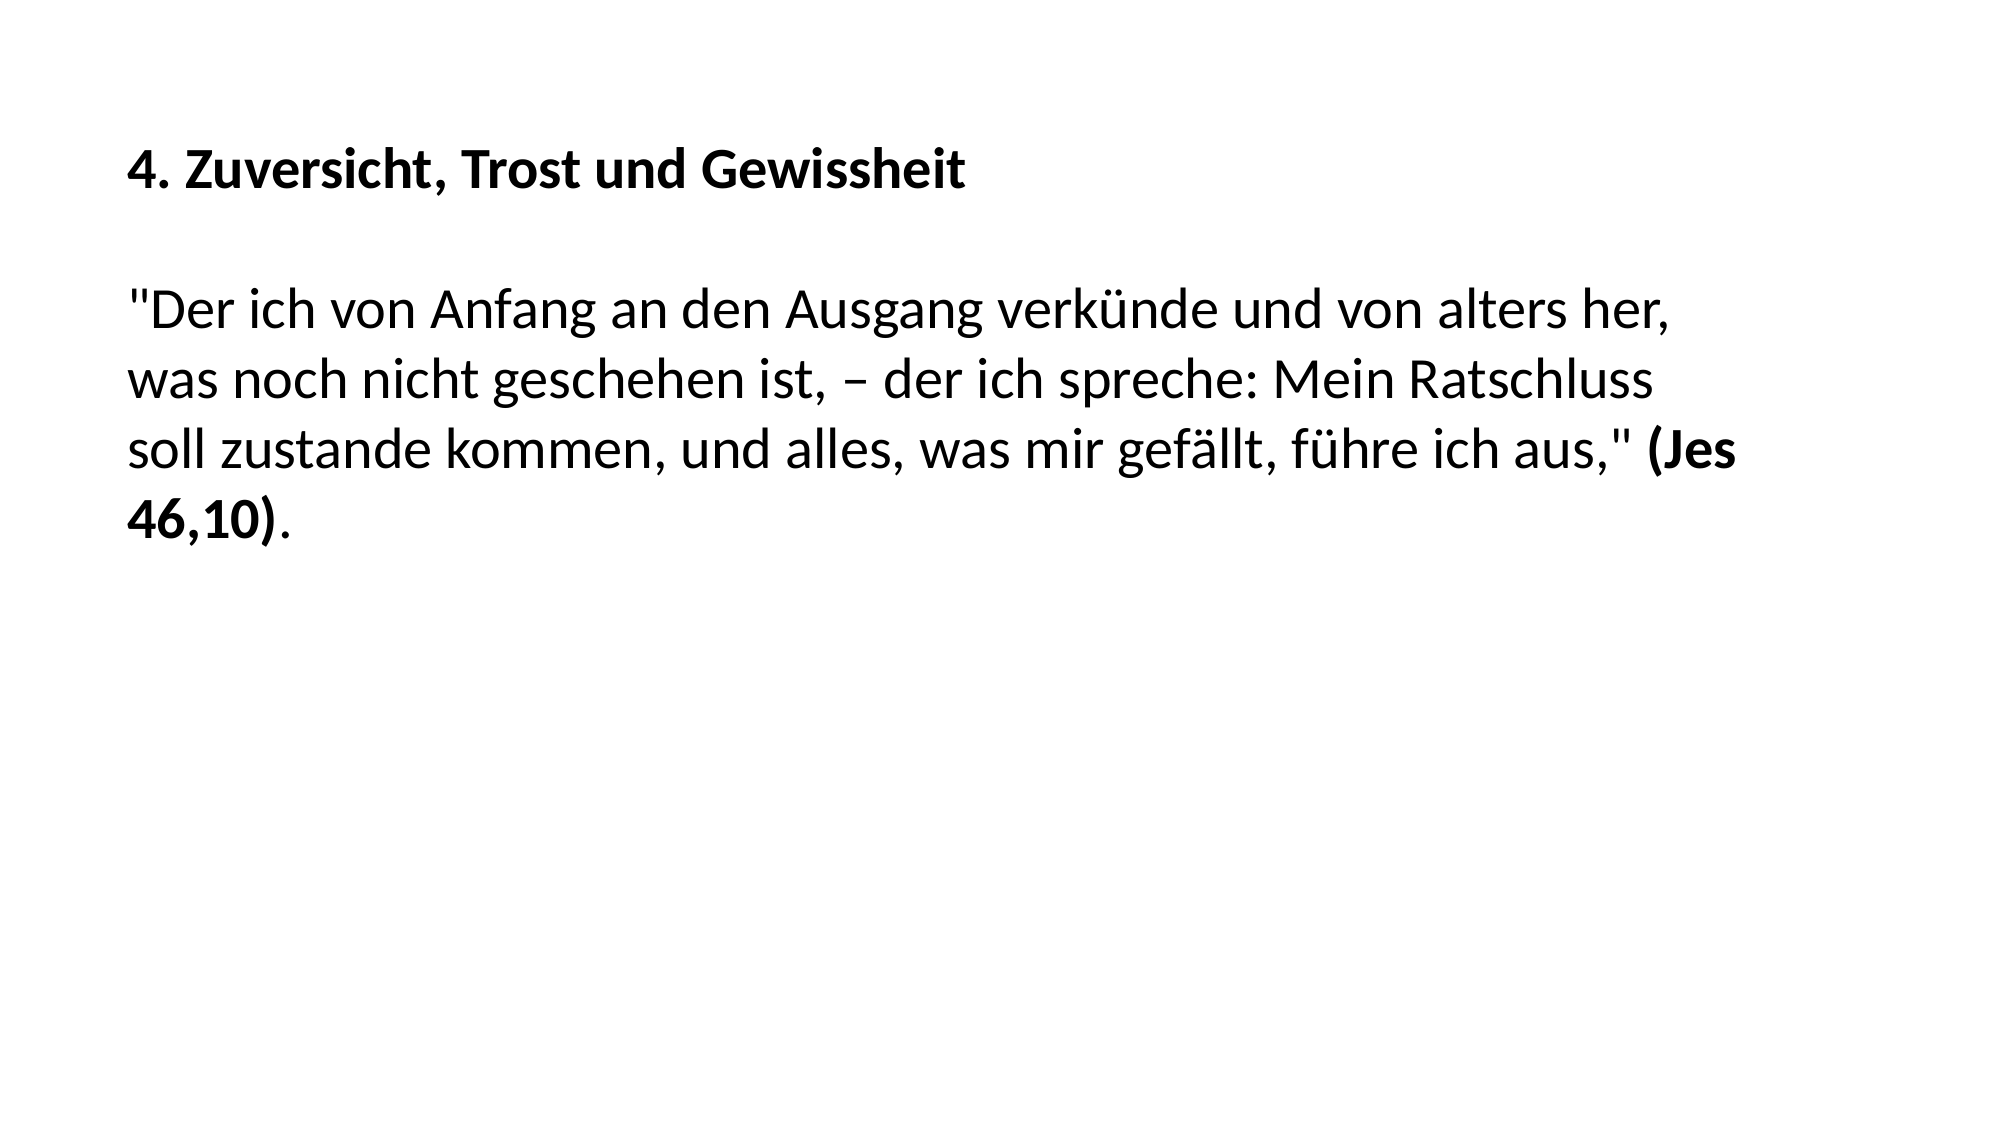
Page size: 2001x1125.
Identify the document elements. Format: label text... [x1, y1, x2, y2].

text_box 4. Zuversicht, Trost und Gewissheit "Der ich von Anfang an den Ausgang verkünde und von alters her, was noch nicht geschehen ist, – der ich spreche: Mein Ratschluss soll zustande kommen, und alles, was mir gefällt, führe ich aus," (Jes 46,10). [112, 123, 1753, 558]
